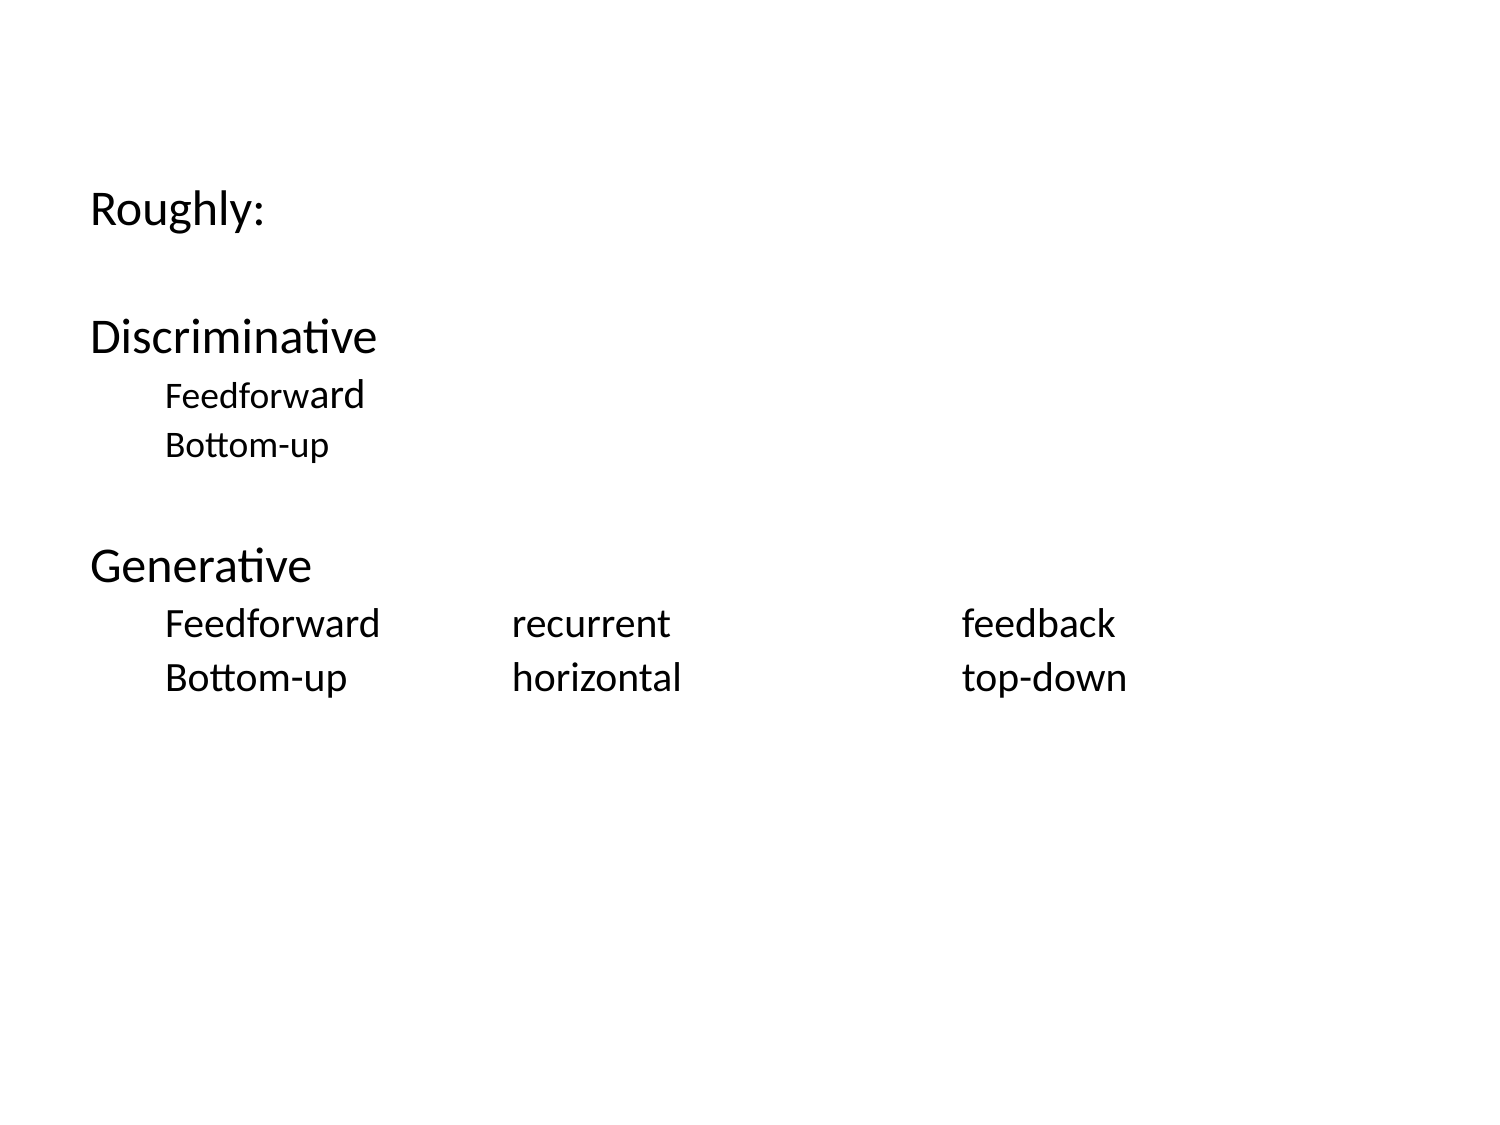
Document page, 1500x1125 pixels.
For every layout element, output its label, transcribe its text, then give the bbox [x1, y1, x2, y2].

subtitle Roughly: Discriminative Feedforward Bottom-up Generative Feedforward recurrent feedback Bottom-up horizontal top-down [74, 174, 1351, 726]
